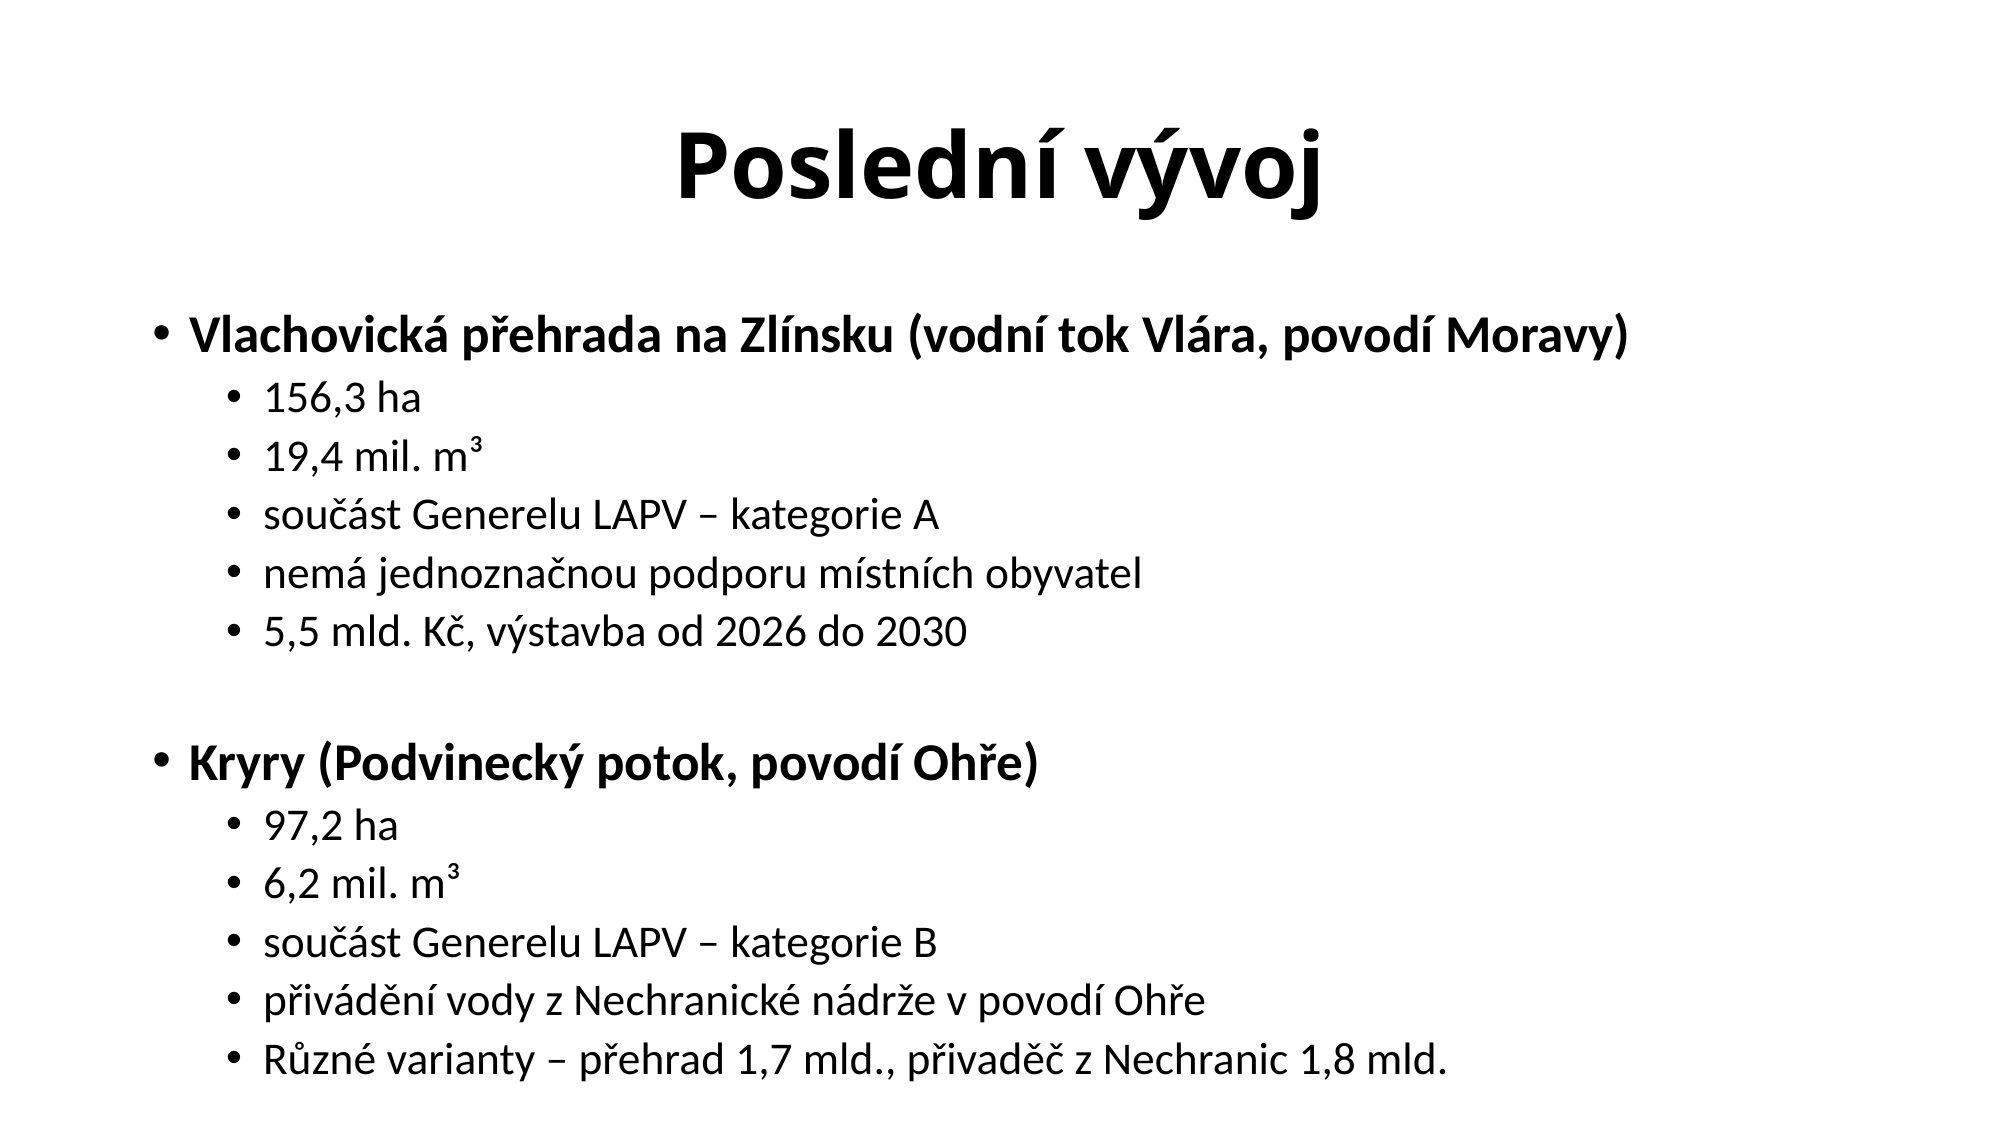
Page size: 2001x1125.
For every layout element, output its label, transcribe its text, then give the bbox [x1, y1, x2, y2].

list Vlachovická přehrada na Zlínsku (vodní tok Vlára, povodí Moravy) 156,3 ha 19,4 mil. m³ součást Generelu LAPV – kategorie A nemá jednoznačnou podporu místních obyvatel 5,5 mld. Kč, výstavba od 2026 do 2030 Kryry (Podvinecký potok, povodí Ohře) 97,2 ha 6,2 mil. m³ součást Generelu LAPV – kategorie B přivádění vody z Nechranické nádrže v povodí Ohře Různé varianty – přehrad 1,7 mld., přivaděč z Nechranic 1,8 mld. [137, 299, 1863, 1094]
title Poslední vývoj [137, 59, 1863, 278]
